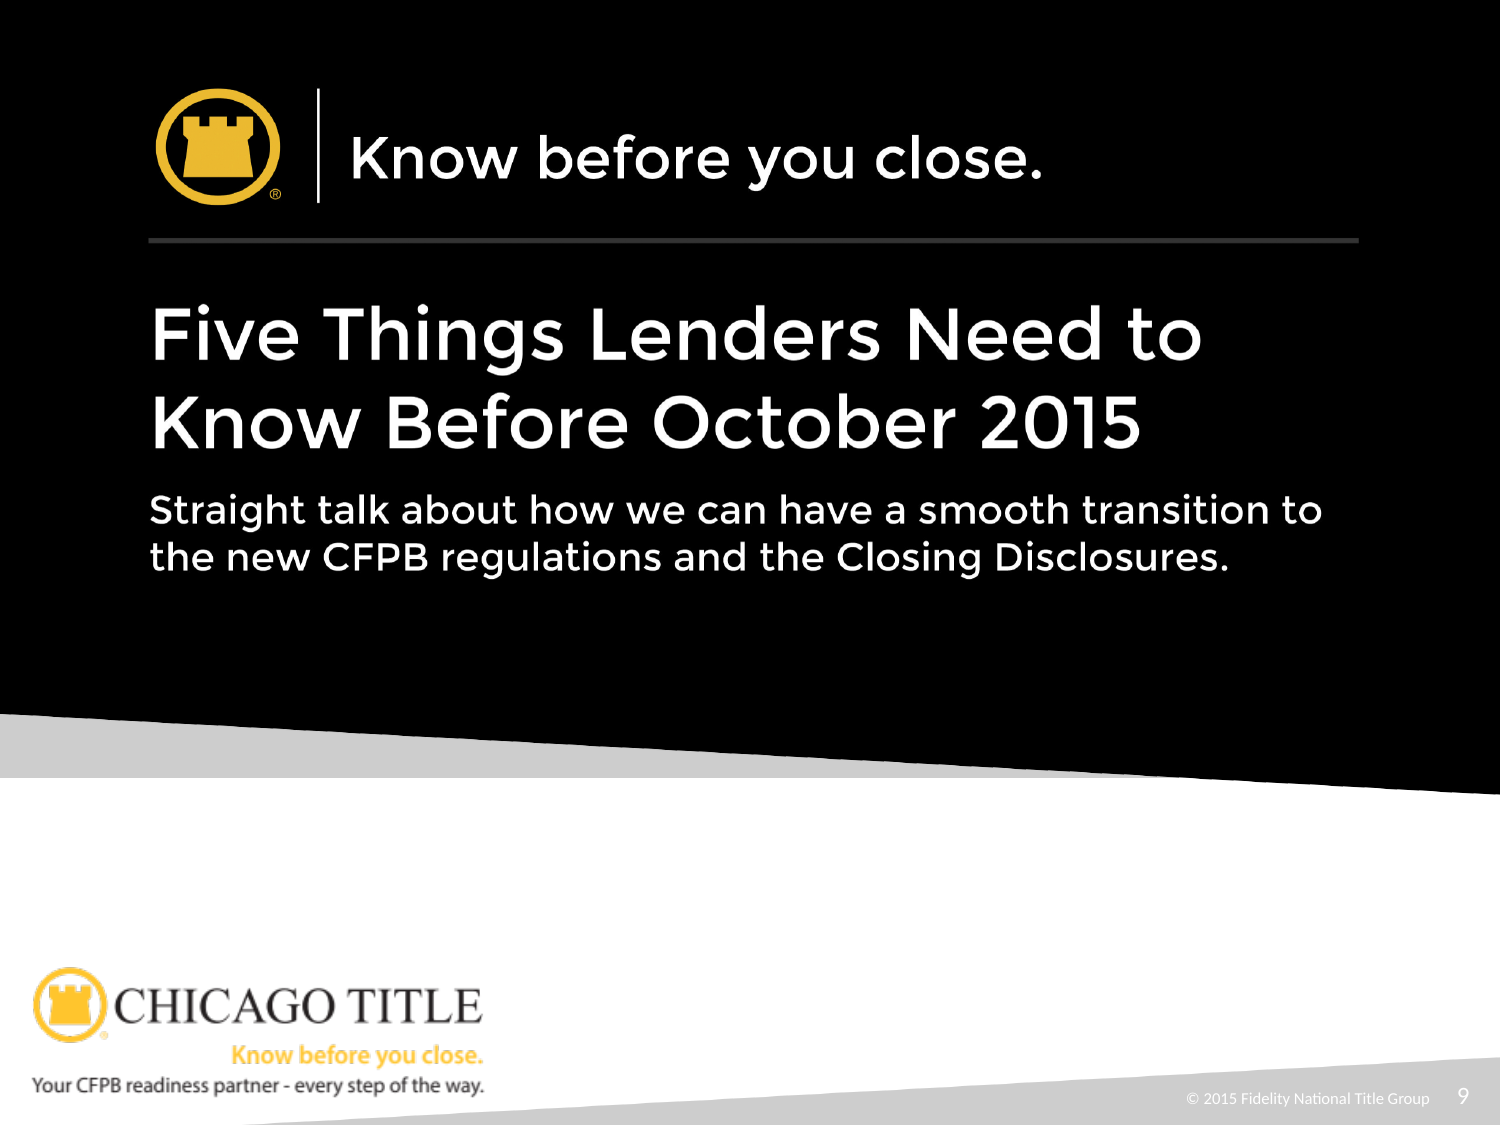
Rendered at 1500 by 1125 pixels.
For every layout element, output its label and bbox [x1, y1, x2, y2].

picture [0, 0, 1500, 805]
picture [0, 942, 1500, 1125]
